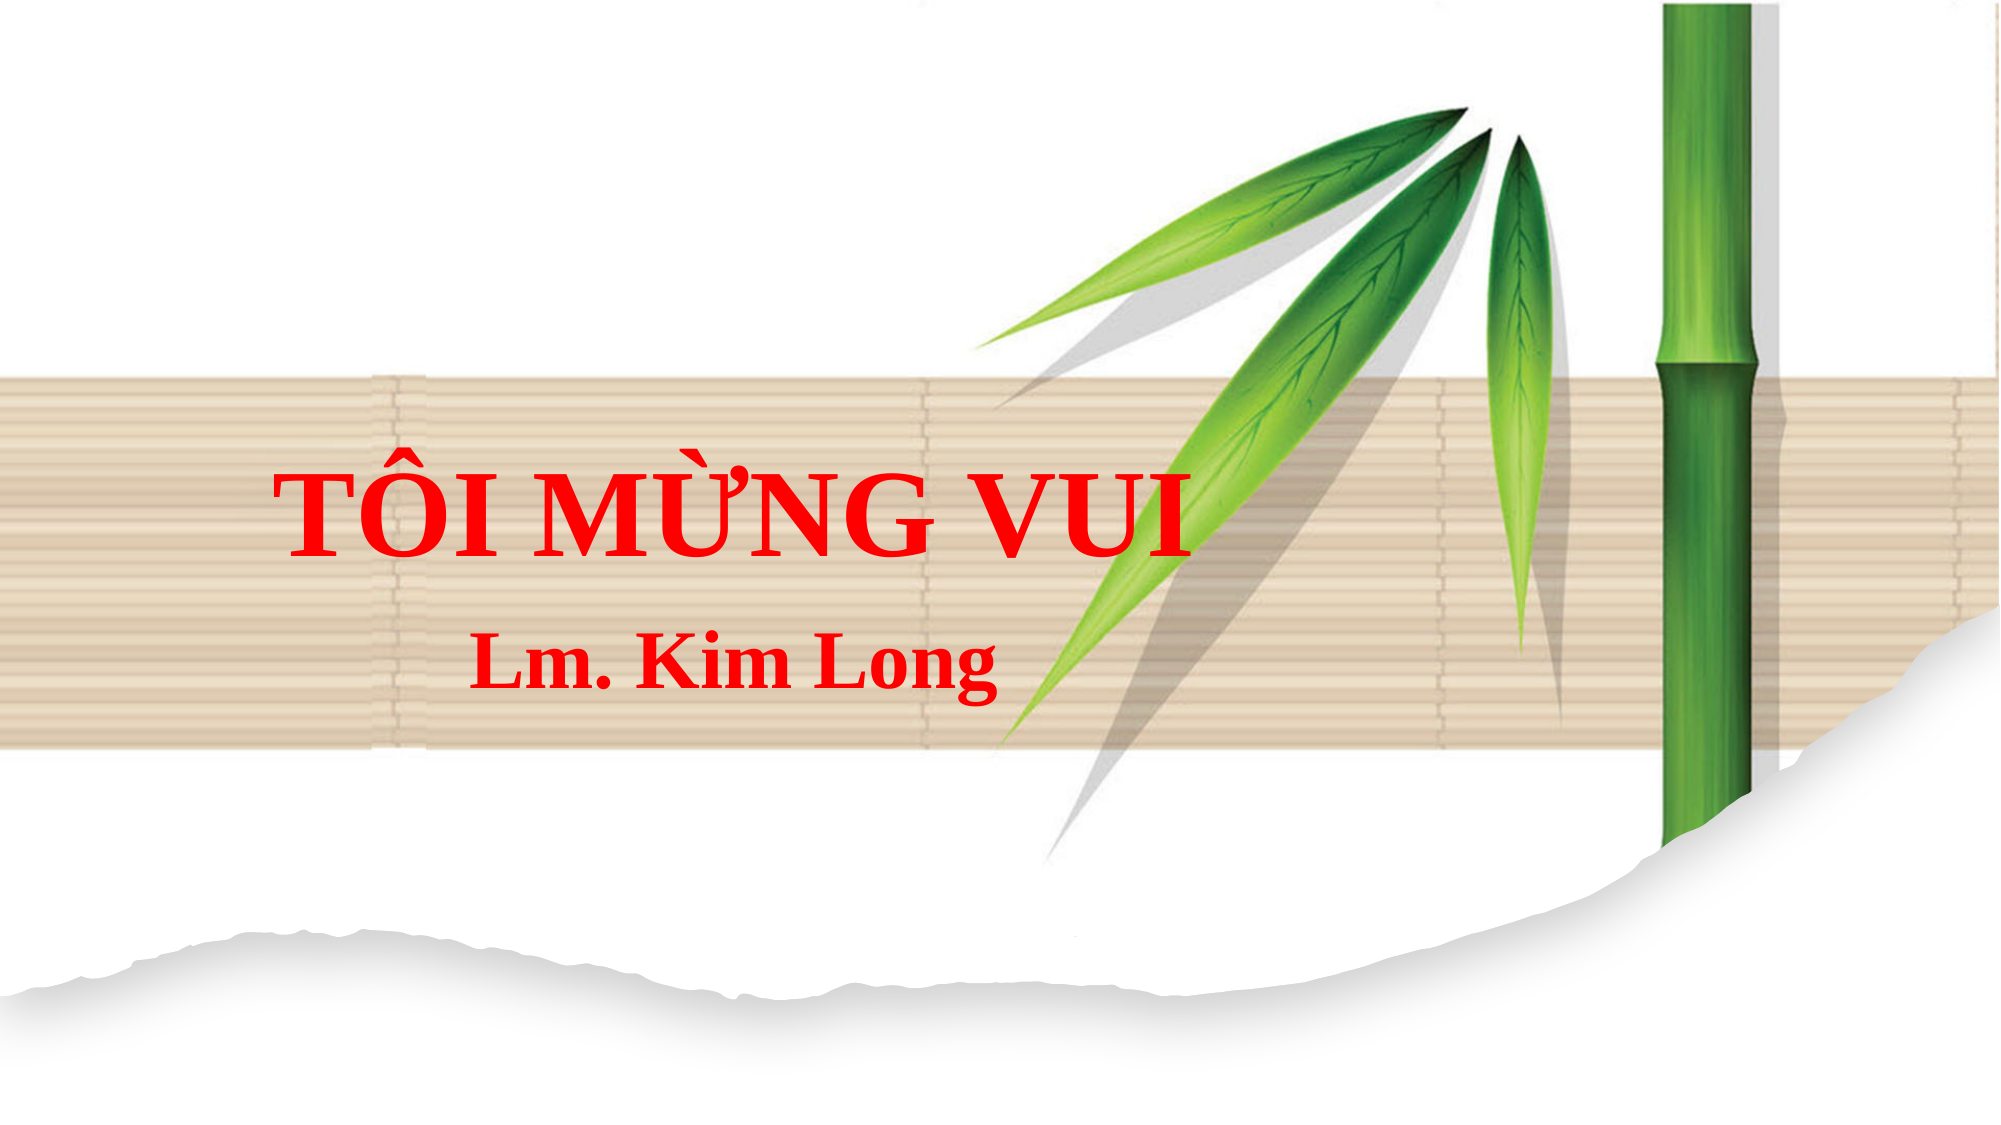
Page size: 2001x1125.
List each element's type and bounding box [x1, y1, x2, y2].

picture [0, 0, 2000, 1000]
